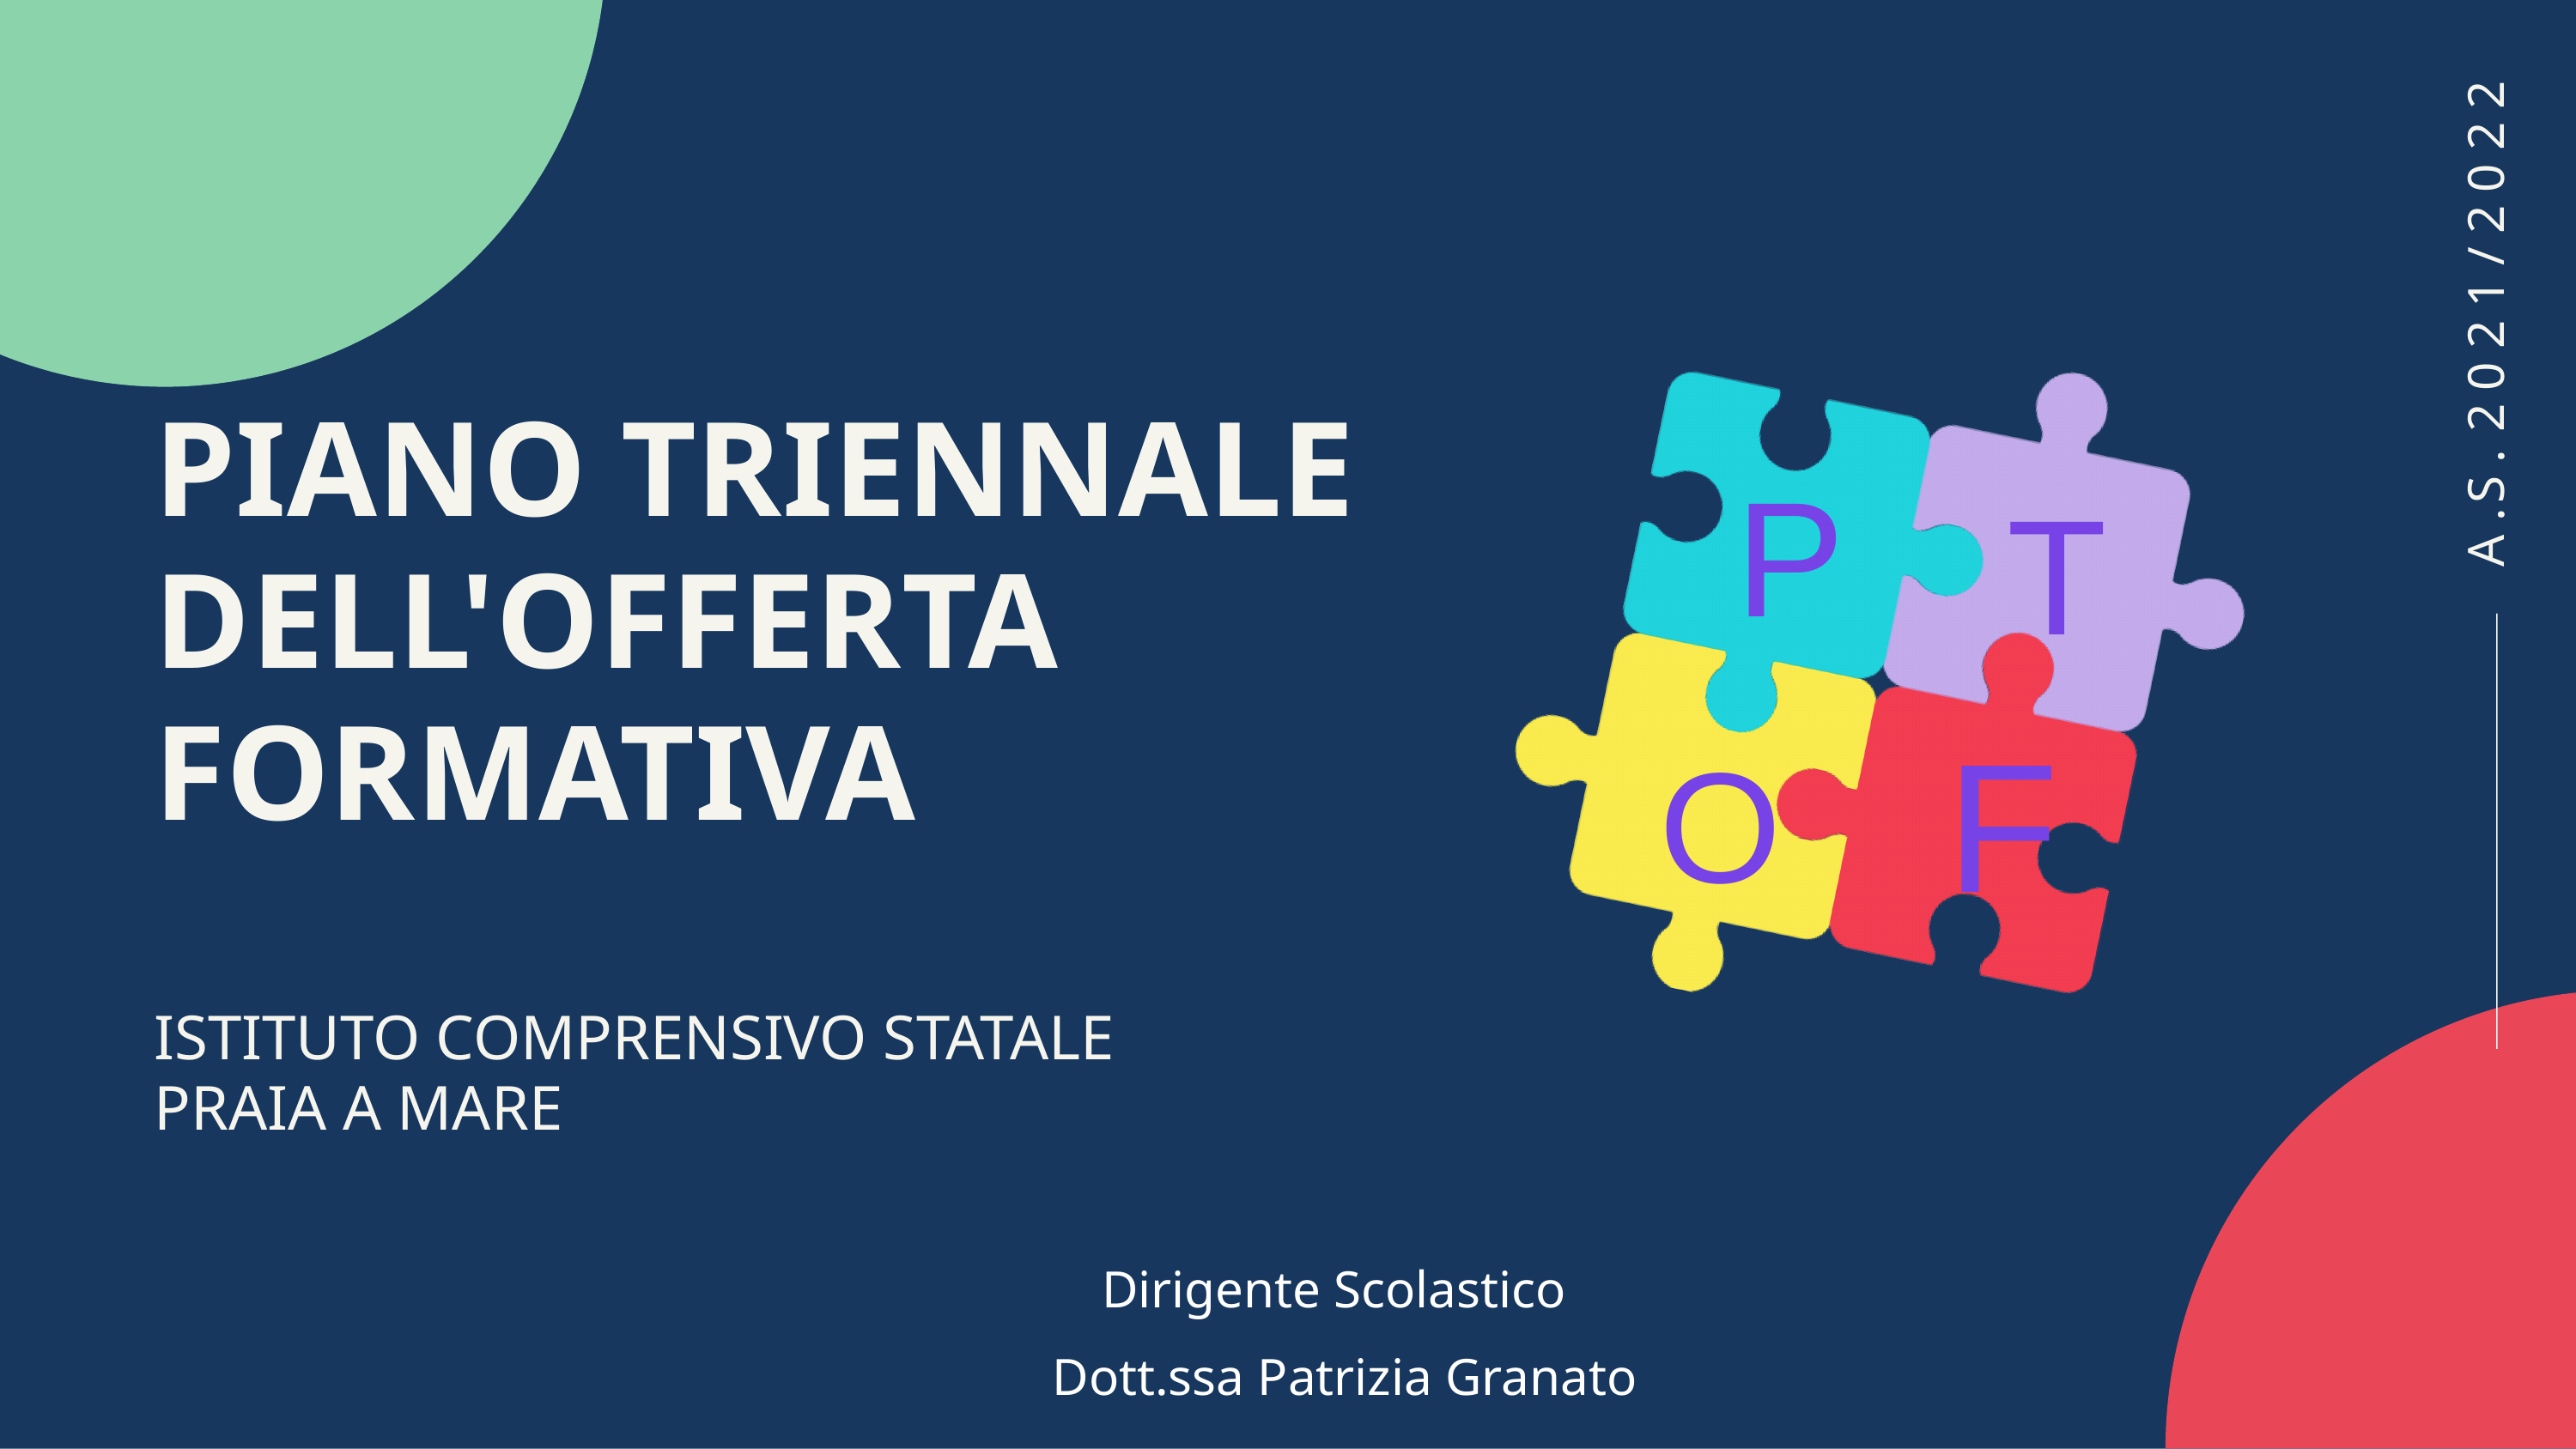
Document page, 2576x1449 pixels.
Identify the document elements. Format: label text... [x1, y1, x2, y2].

text_box [0, 0, 2576, 1449]
text_box 2 0 2 1 / 2 0 2 2 [2451, 15, 2514, 434]
text_box Dirigente Scolastico Dott.ssa Patrizia Granato [1050, 1228, 1658, 1406]
text_box PIANO TRIENNALE DELL'OFFERTA FORMATIVA ISTITUTO COMPRENSIVO STATALE PRAIA A MARE [152, 363, 1492, 1144]
text_box [0, 0, 603, 387]
text_box A . [2451, 506, 2514, 569]
text_box [2165, 992, 2576, 1449]
text_box S . [2451, 434, 2514, 506]
picture [1474, 277, 2287, 1086]
